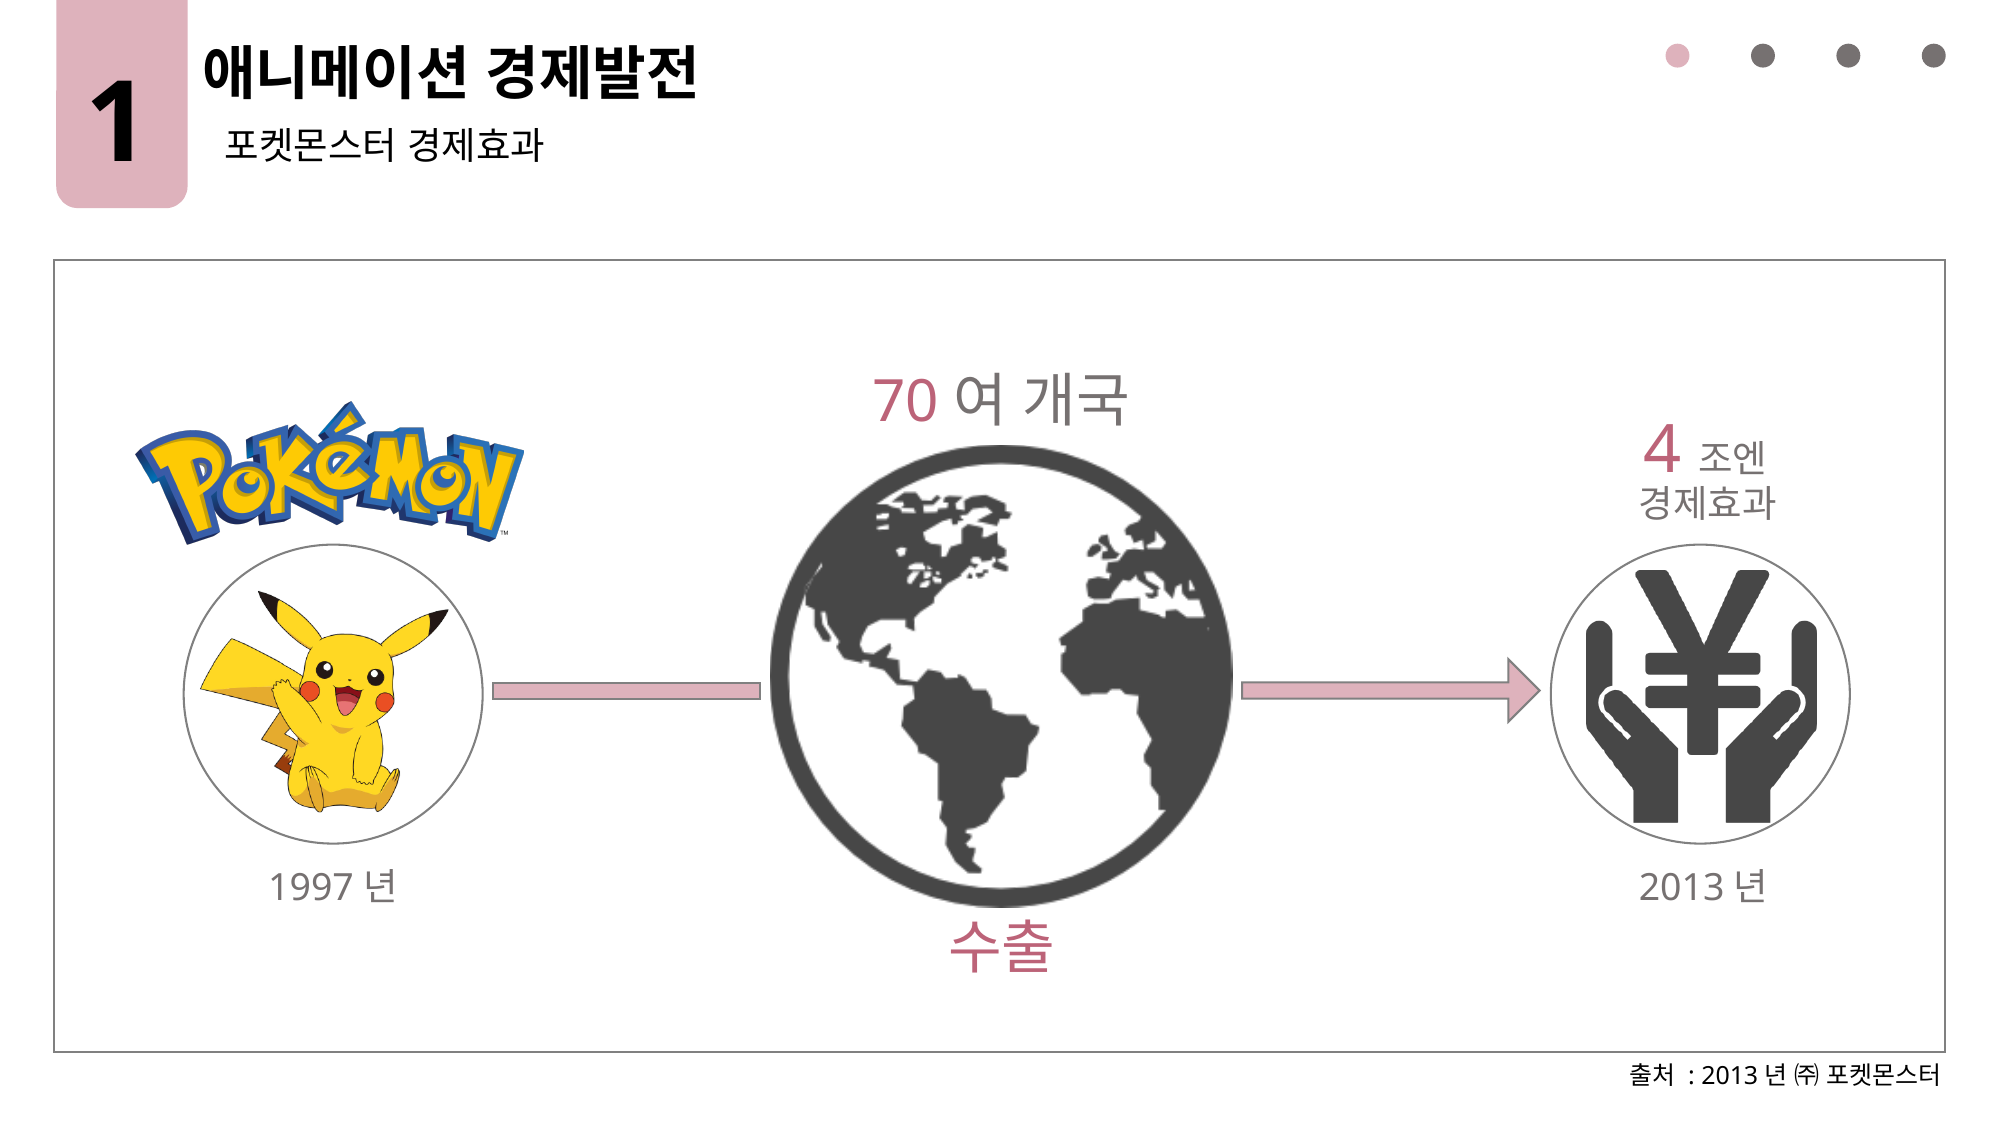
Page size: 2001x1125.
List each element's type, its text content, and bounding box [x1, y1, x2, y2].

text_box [770, 355, 1233, 990]
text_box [135, 401, 524, 916]
text_box [1836, 43, 1861, 68]
text_box 출처 : 2013년 ㈜ 포켓몬스터 [1614, 1052, 1957, 1097]
text_box [55, 0, 189, 210]
text_box [53, 259, 1946, 1053]
text_box [1921, 43, 1946, 68]
text_box 애니메이션 경제발전 [187, 28, 782, 114]
text_box 포켓몬스터 경제효과 [209, 114, 561, 175]
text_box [1550, 397, 1850, 916]
text_box [1751, 43, 1775, 68]
text_box 1 [70, 41, 165, 192]
text_box [1665, 43, 1690, 68]
text_box [1241, 656, 1542, 725]
